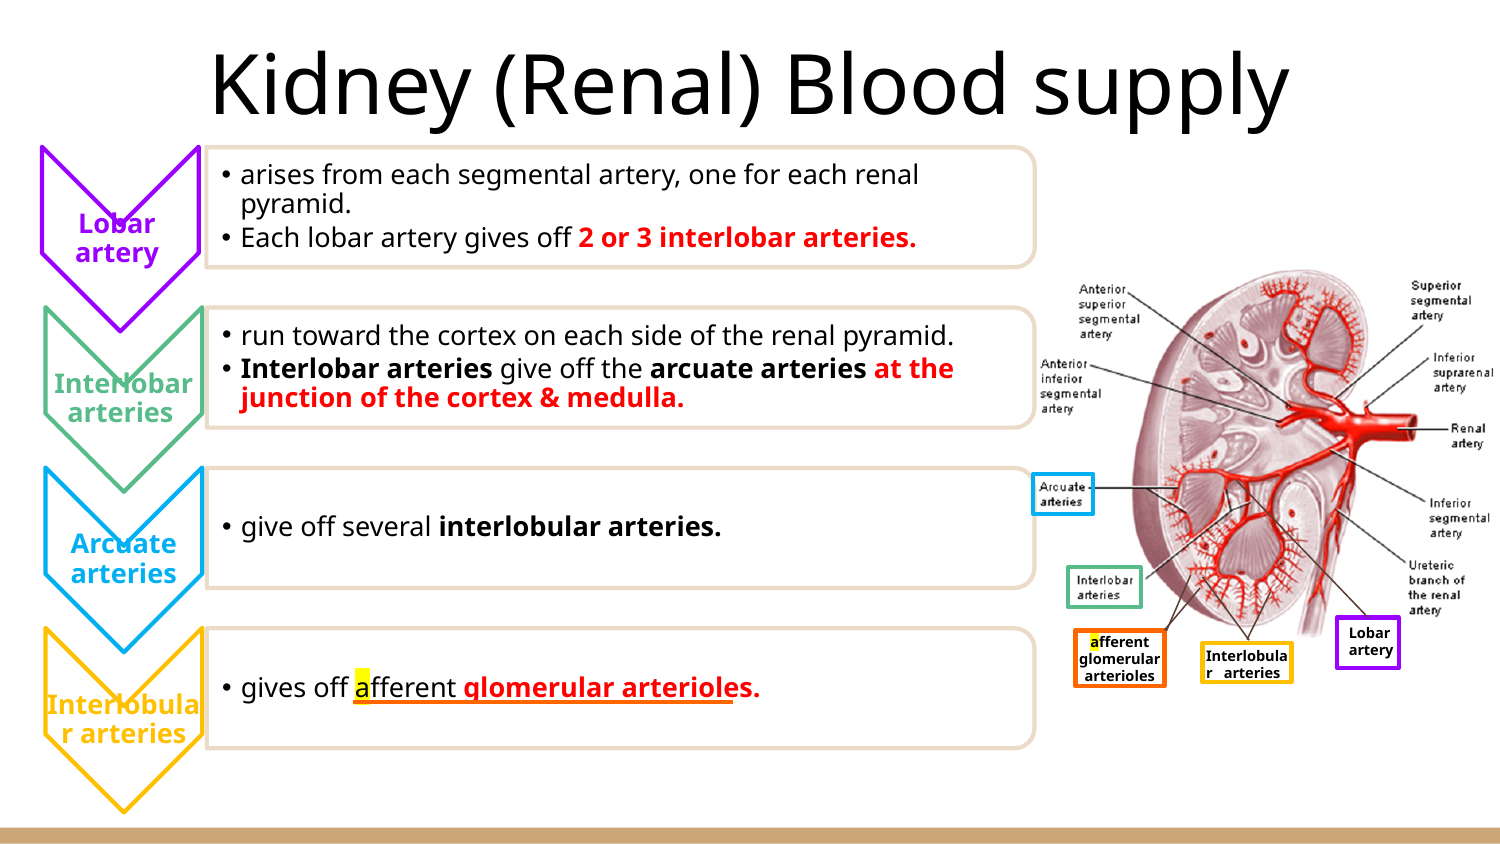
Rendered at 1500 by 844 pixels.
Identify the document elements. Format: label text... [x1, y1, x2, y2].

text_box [1202, 576, 1250, 641]
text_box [1166, 574, 1191, 632]
picture [1044, 477, 1090, 511]
text_box Lobar artery [1334, 646, 1446, 701]
text_box [1073, 646, 1166, 688]
text_box Interlobular arteries [1191, 646, 1303, 725]
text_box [1195, 587, 1201, 631]
text_box Kidney (Renal) Blood supply [0, 26, 1500, 147]
text_box afferent glomerular arterioles [1063, 646, 1176, 728]
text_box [1254, 591, 1271, 640]
text_box [1200, 646, 1294, 684]
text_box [24, 146, 1044, 814]
picture [1044, 267, 1500, 638]
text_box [1235, 479, 1369, 618]
